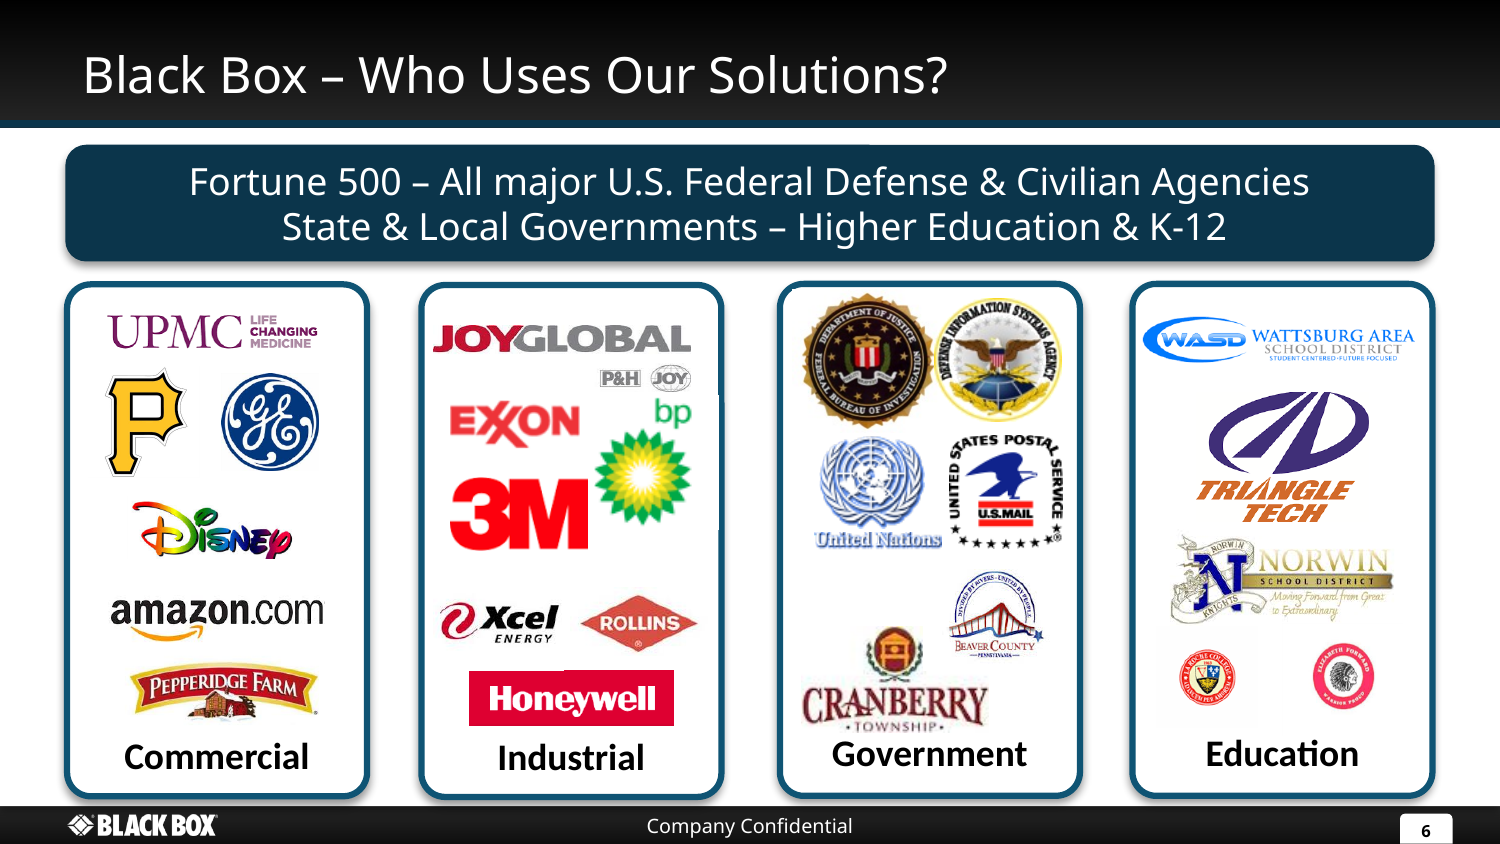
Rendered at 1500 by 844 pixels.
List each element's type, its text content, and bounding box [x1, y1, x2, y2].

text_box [421, 284, 722, 798]
text_box Fortune 500 – All major U.S. Federal Defense & Civilian Agencies State & Local Governments – Higher Education & K-12 [65, 144, 1435, 262]
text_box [779, 283, 1081, 797]
picture [67, 814, 218, 836]
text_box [1132, 283, 1433, 797]
text_box Black Box – Who Uses Our Solutions? [67, 20, 1425, 128]
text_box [66, 284, 368, 797]
